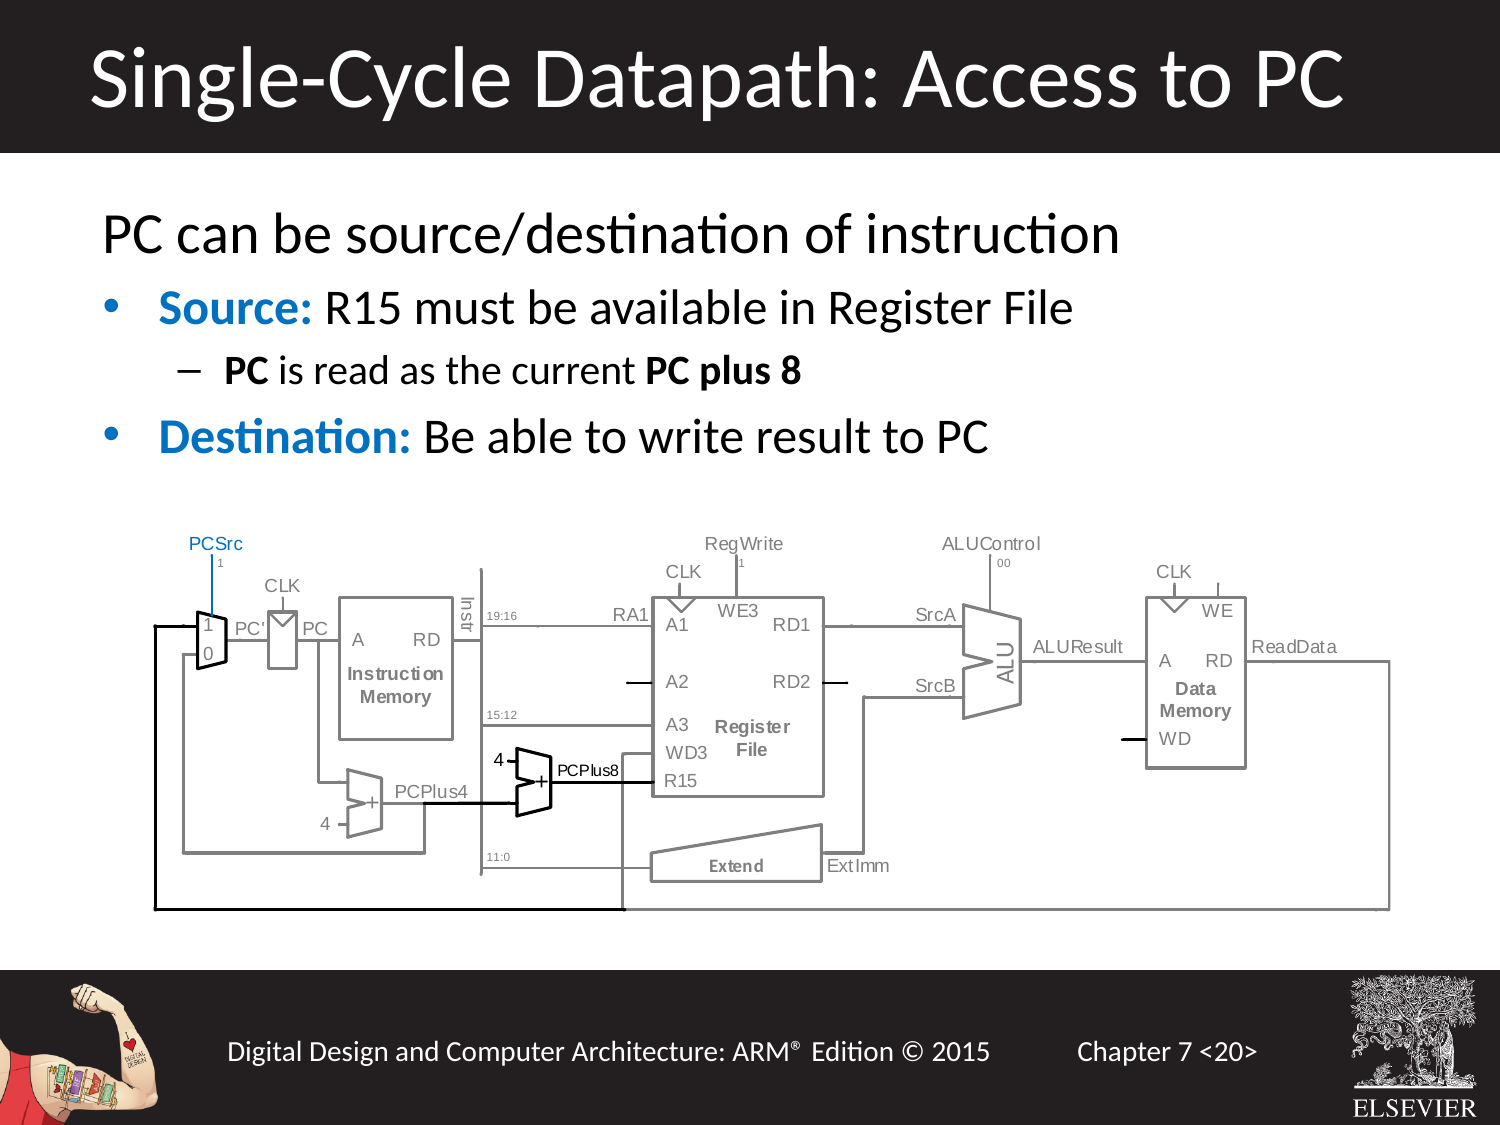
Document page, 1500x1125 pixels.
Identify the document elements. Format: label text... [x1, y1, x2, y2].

text_box Single-Cycle Datapath: Access to PC [75, 12, 1500, 133]
picture [1350, 974, 1477, 1117]
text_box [149, 524, 1391, 913]
picture [0, 979, 163, 1125]
list PC can be source/destination of instruction Source: R15 must be available in Register File PC is read as the current PC plus 8 Destination: Be able to write result to PC [87, 187, 1400, 1000]
